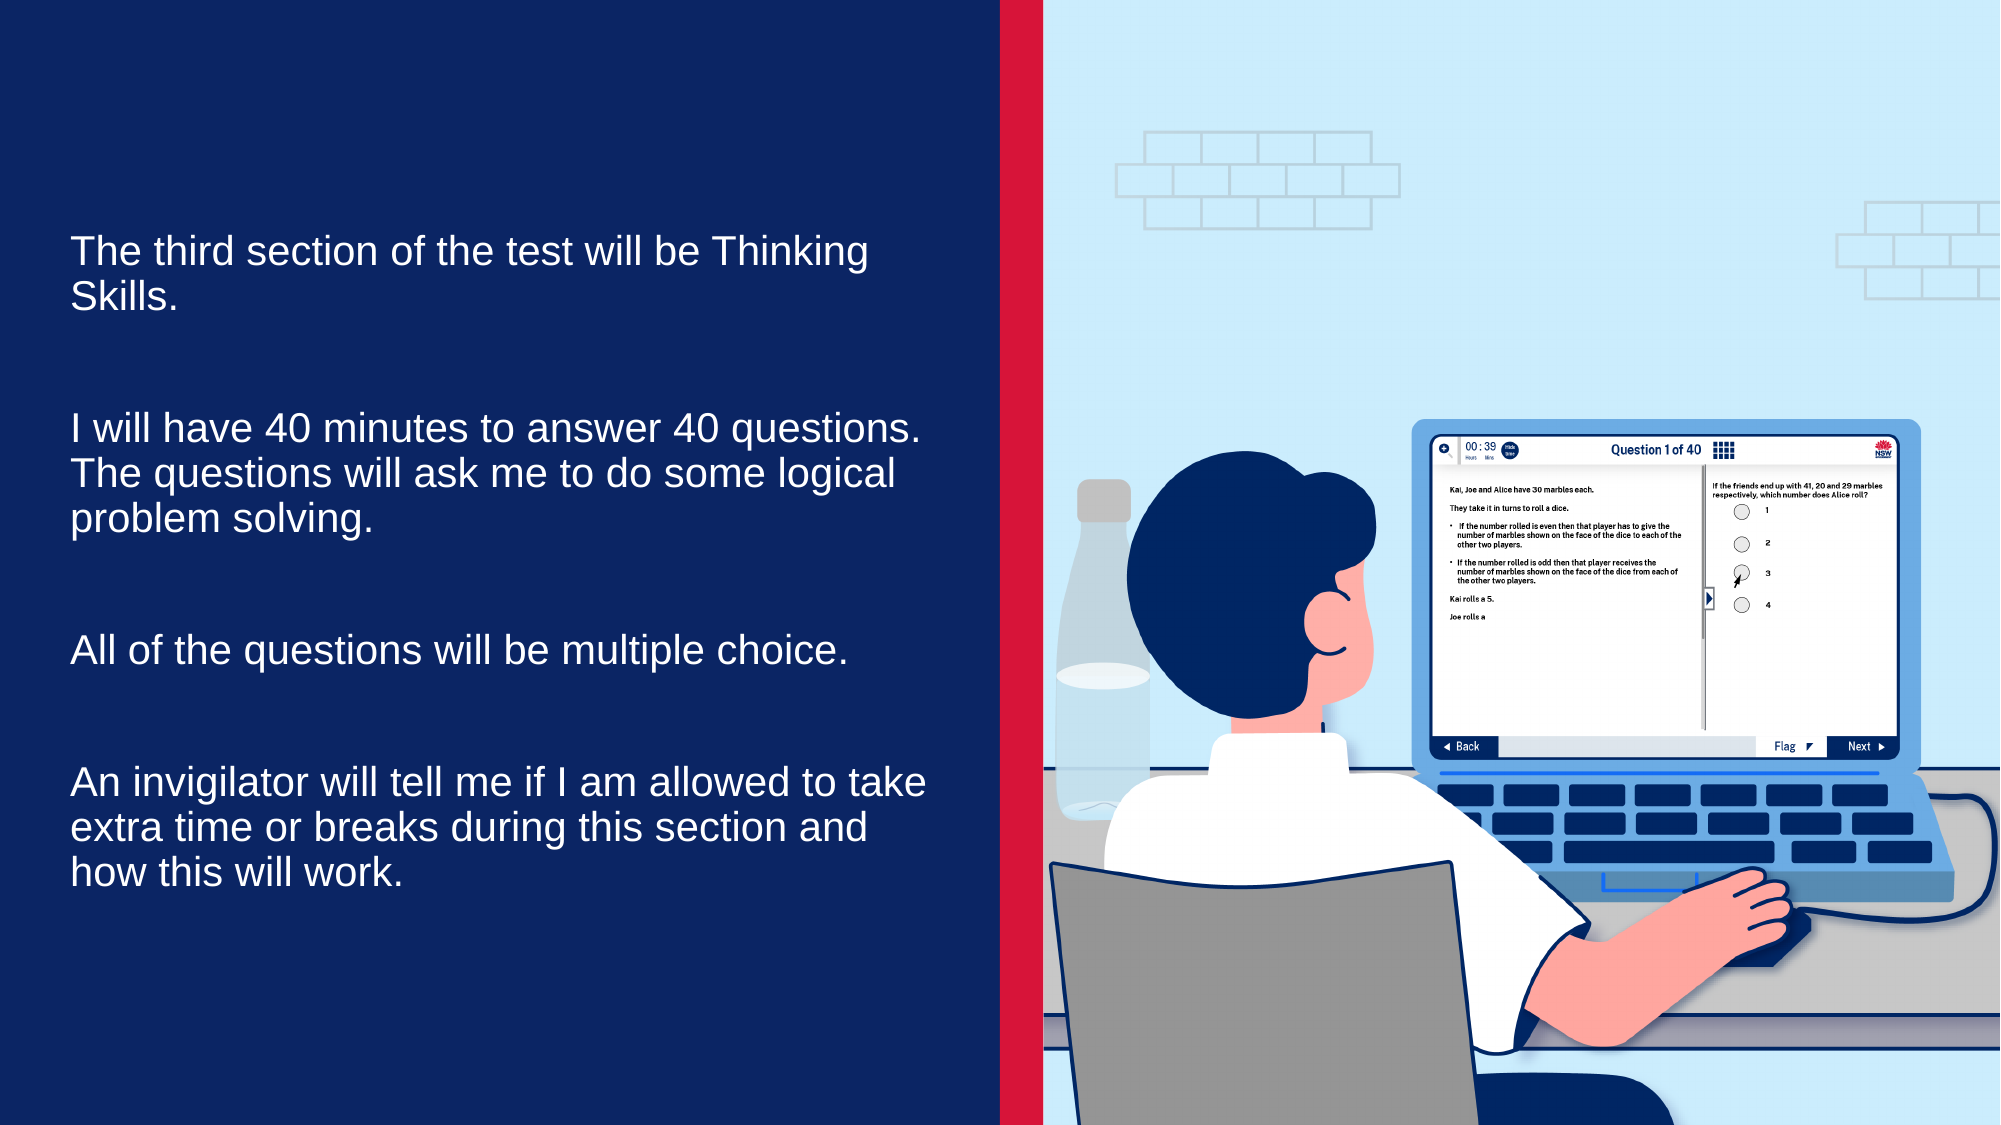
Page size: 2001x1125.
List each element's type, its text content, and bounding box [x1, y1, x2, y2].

picture [1042, 0, 2000, 1125]
list The third section of the test will be Thinking Skills. I will have 40 minutes to answer 40 questions. The questions will ask me to do some logical problem solving. All of the questions will be multiple choice. An invigilator will tell me if I am allowed to take extra time or breaks during this section and how this will work. [55, 0, 950, 1125]
